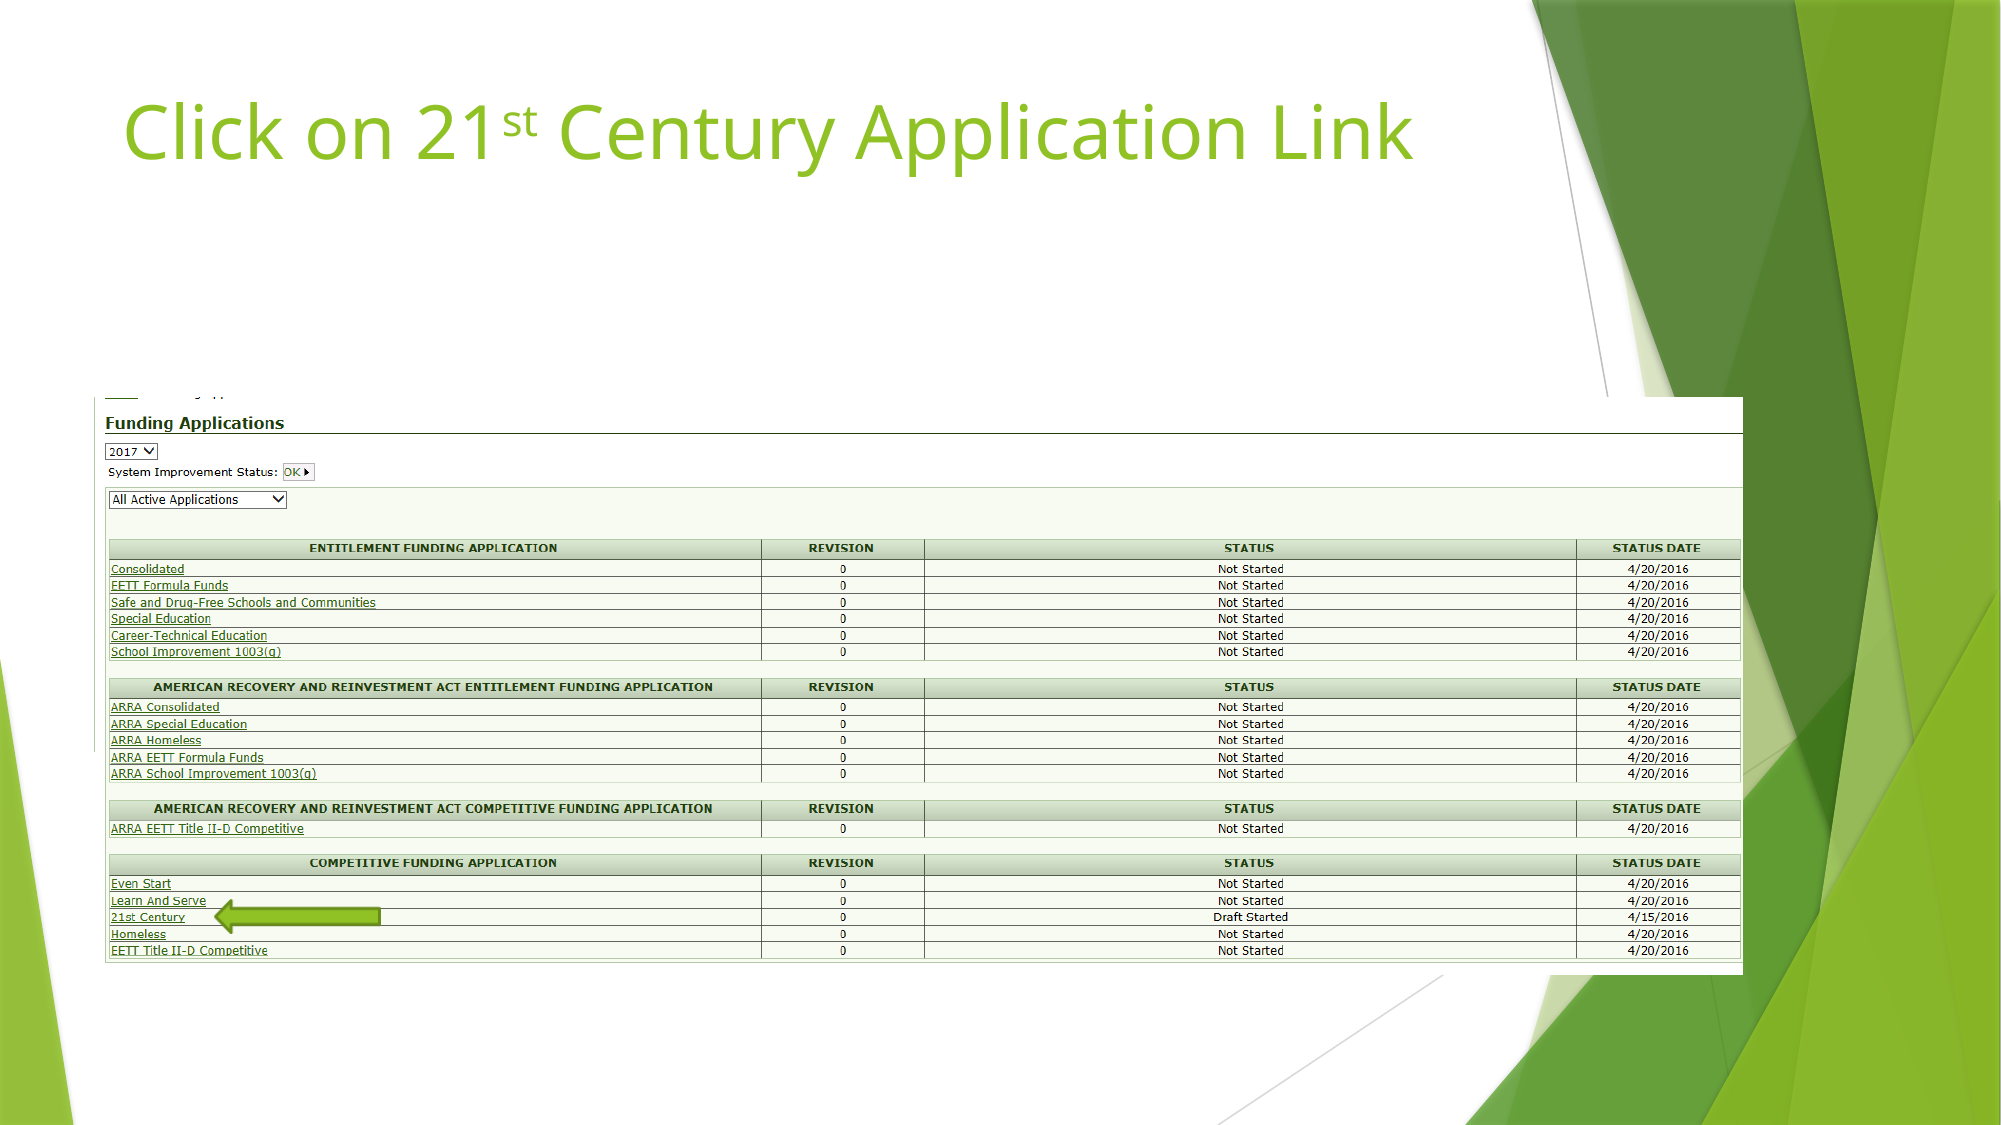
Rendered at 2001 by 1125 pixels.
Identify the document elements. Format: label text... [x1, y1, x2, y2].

picture [93, 396, 1744, 976]
title Click on 21st Century Application Link [108, 76, 1519, 294]
